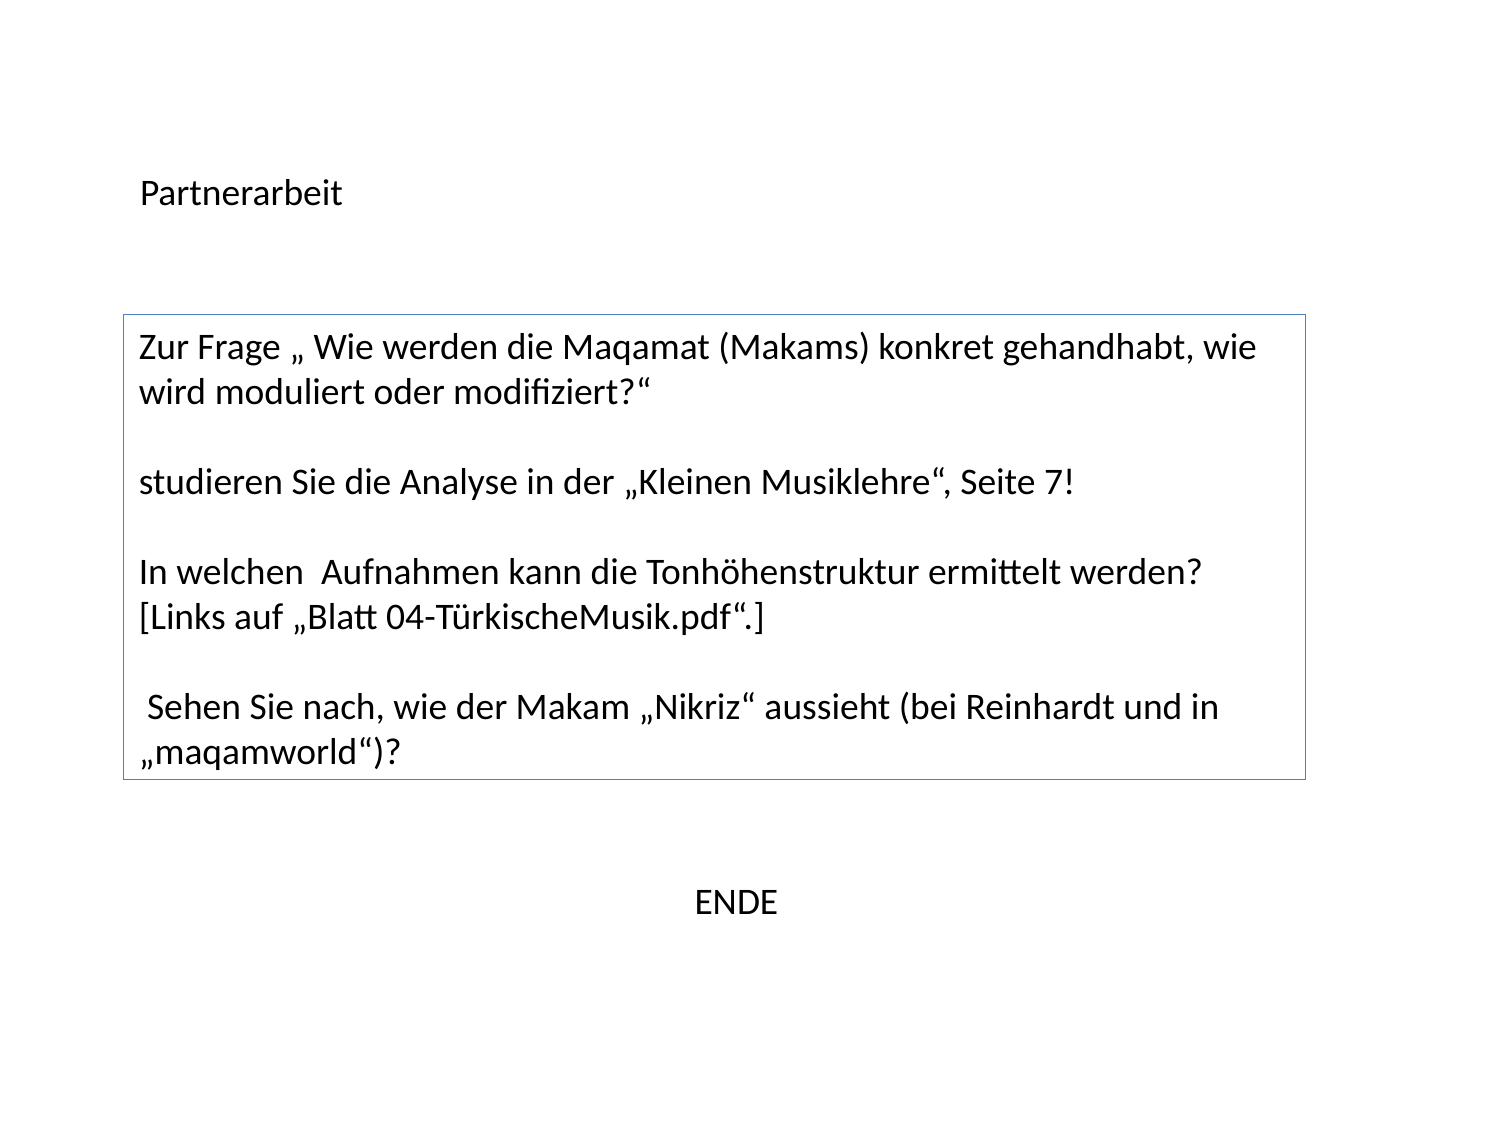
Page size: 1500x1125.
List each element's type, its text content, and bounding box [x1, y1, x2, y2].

text_box Zur Frage „ Wie werden die Maqamat (Makams) konkret gehandhabt, wie wird moduliert oder modifiziert?“ studieren Sie die Analyse in der „Kleinen Musiklehre“, Seite 7! In welchen Aufnahmen kann die Tonhöhenstruktur ermittelt werden? [Links auf „Blatt 04-TürkischeMusik.pdf“.] Sehen Sie nach, wie der Makam „Nikriz“ aussieht (bei Reinhardt und in „maqamworld“)? [123, 314, 1306, 780]
text_box ENDE [679, 869, 794, 930]
text_box Partnerarbeit [125, 160, 359, 221]
